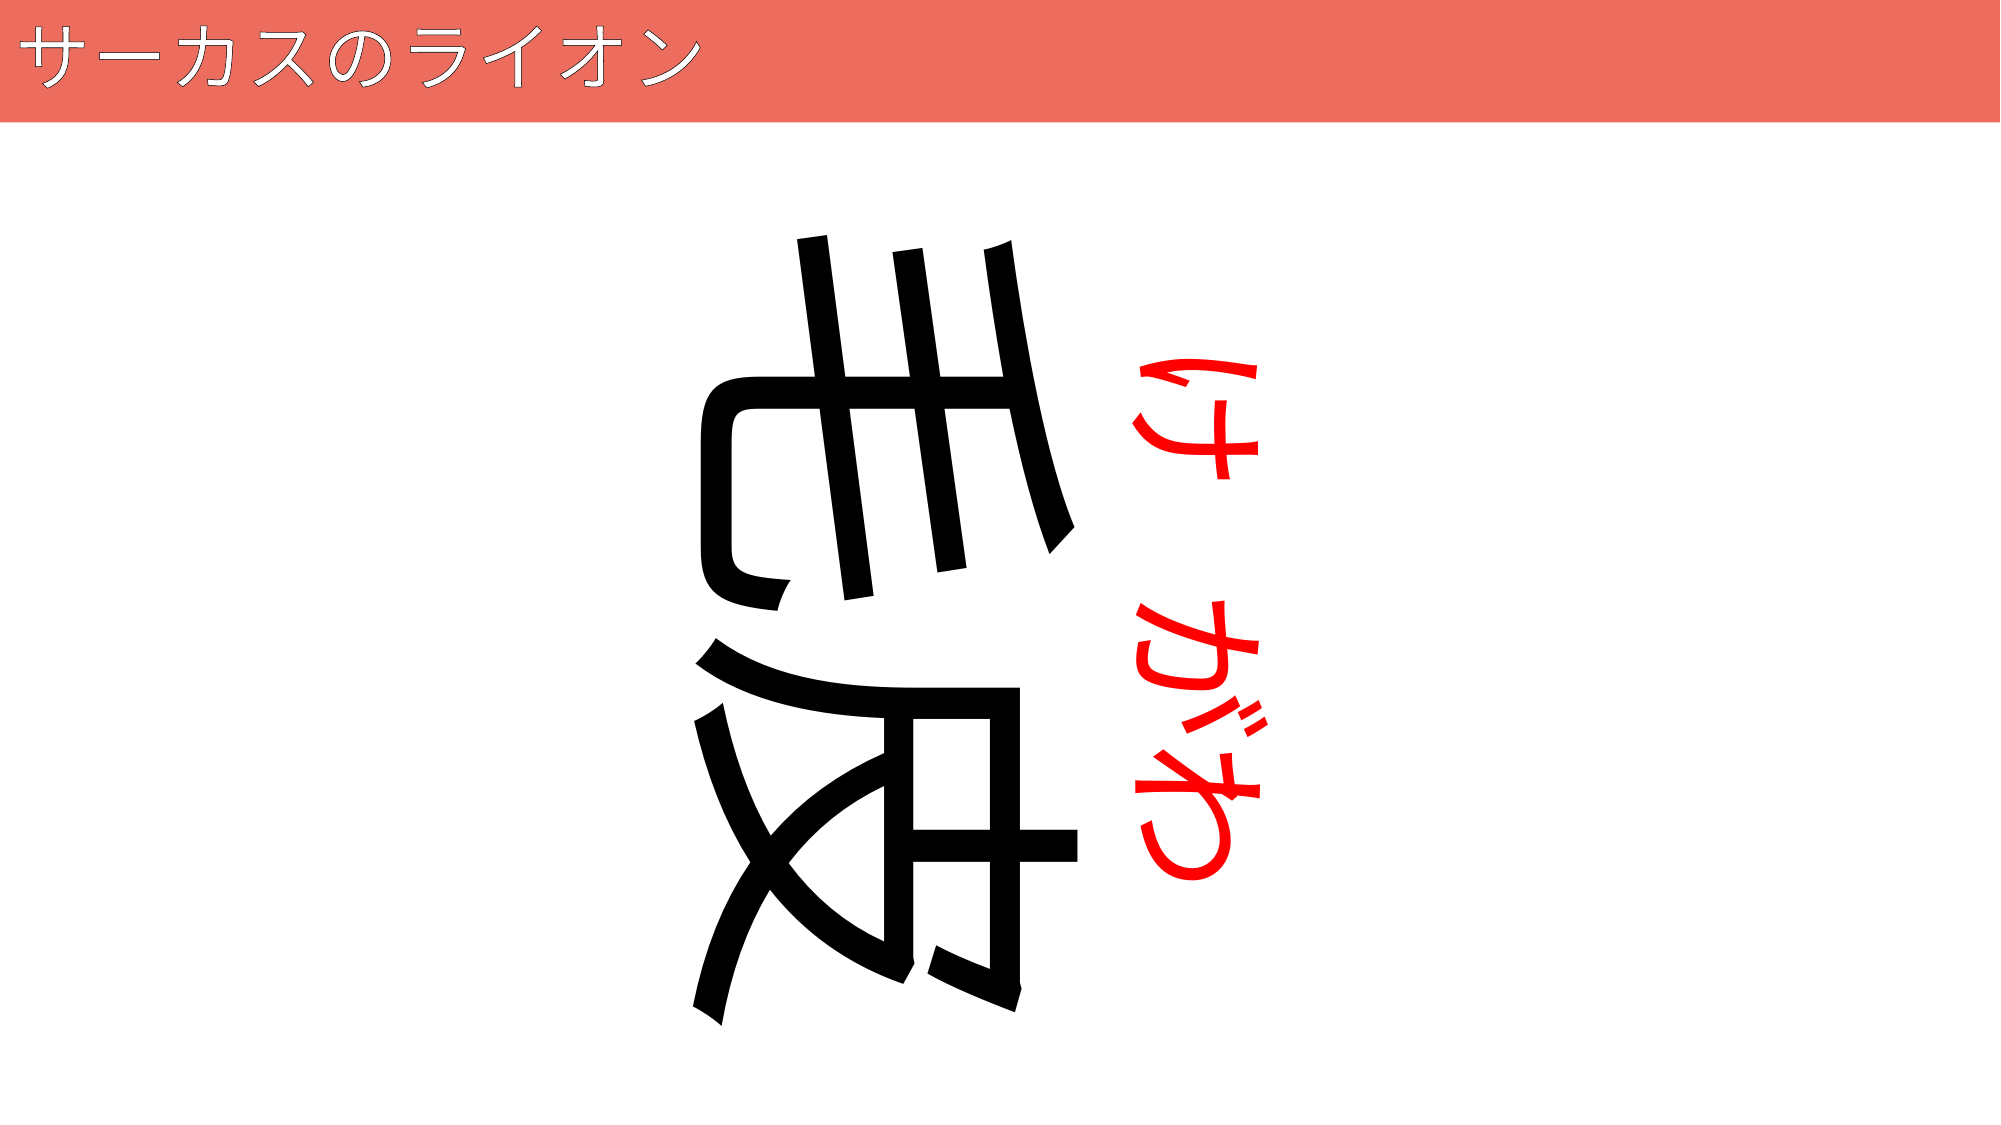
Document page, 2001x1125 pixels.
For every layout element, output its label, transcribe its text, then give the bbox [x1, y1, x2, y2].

text_box け がわ [1086, 326, 1299, 1064]
text_box 毛皮 [616, 195, 1152, 1125]
title サーカスのライオン [0, 0, 1712, 123]
slide_number 134 [1712, 0, 2000, 123]
